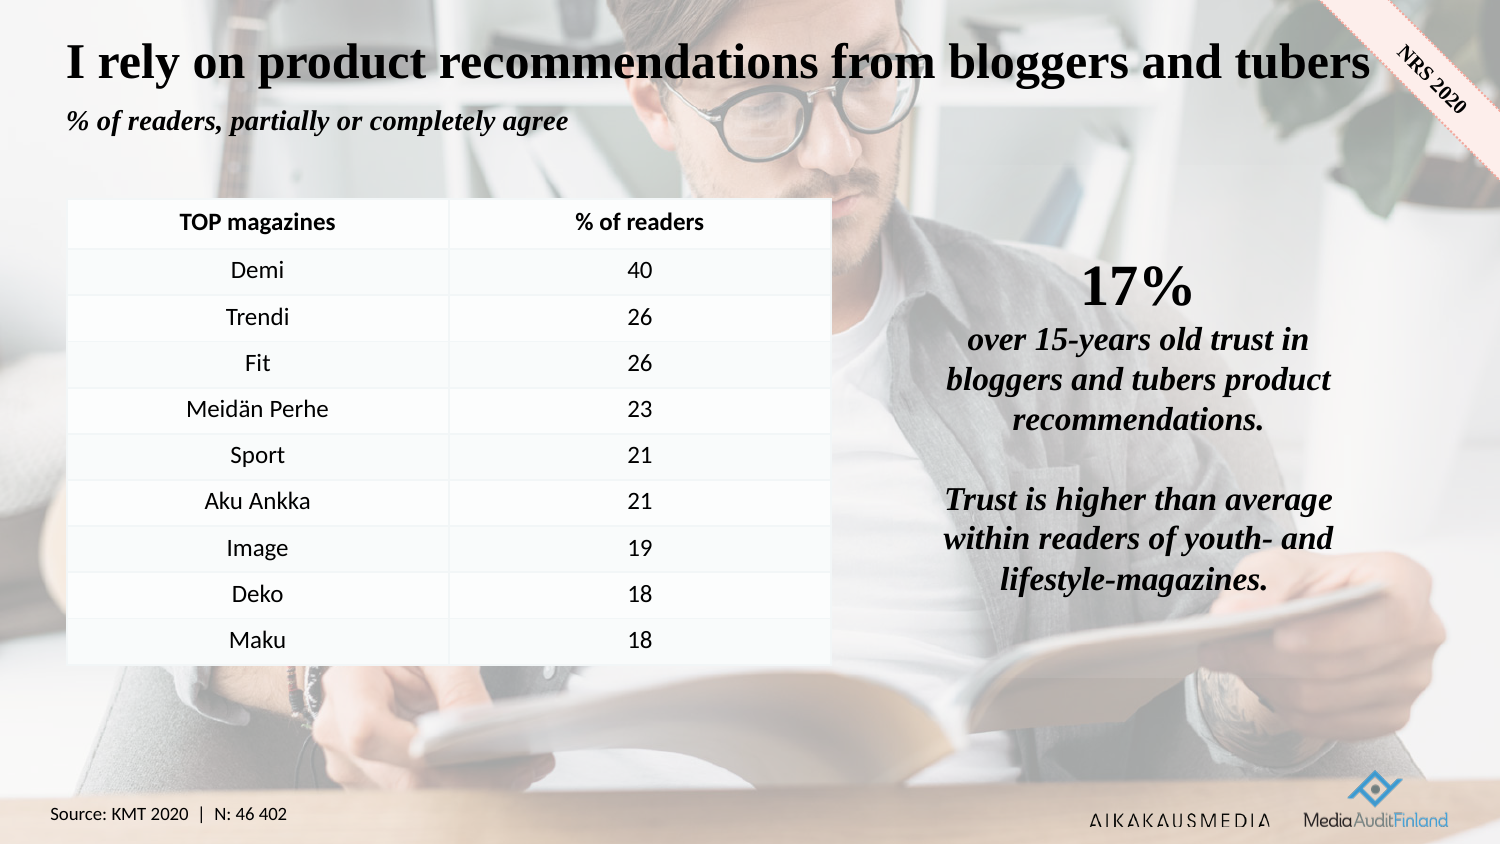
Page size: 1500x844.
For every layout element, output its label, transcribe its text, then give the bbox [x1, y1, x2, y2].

table_cell Sport [68, 435, 448, 479]
table_cell 21 [450, 481, 830, 525]
table_cell Aku Ankka [68, 481, 448, 525]
table_cell Fit [68, 342, 448, 387]
table_cell 18 [450, 573, 830, 618]
table_cell 18 [450, 619, 830, 664]
table_cell 26 [450, 342, 830, 387]
table_cell Maku [68, 619, 448, 664]
list % of readers, partially or completely agree [50, 94, 1450, 145]
table_cell 26 [450, 296, 830, 341]
text_box 17% over 15-years old trust in bloggers and tubers product recommendations. Trust is higher than average within readers of youth- and lifestyle-magazines. [893, 165, 1385, 678]
table_cell 19 [450, 527, 830, 571]
table_cell Demi [68, 250, 448, 294]
title I rely on product recommendations from bloggers and tubers [50, 26, 1450, 91]
picture [1291, 761, 1459, 840]
table_cell 23 [450, 389, 830, 433]
table_cell Image [68, 527, 448, 571]
table_cell Meidän Perhe [68, 389, 448, 433]
table_cell Trendi [68, 296, 448, 341]
table_cell 53 [0, 0, 1500, 844]
table_cell 21 [450, 435, 830, 479]
table_header TOP magazines [68, 200, 448, 248]
table_cell 40 [450, 250, 830, 294]
table_header % of readers [450, 200, 830, 248]
table_cell Deko [68, 573, 448, 618]
